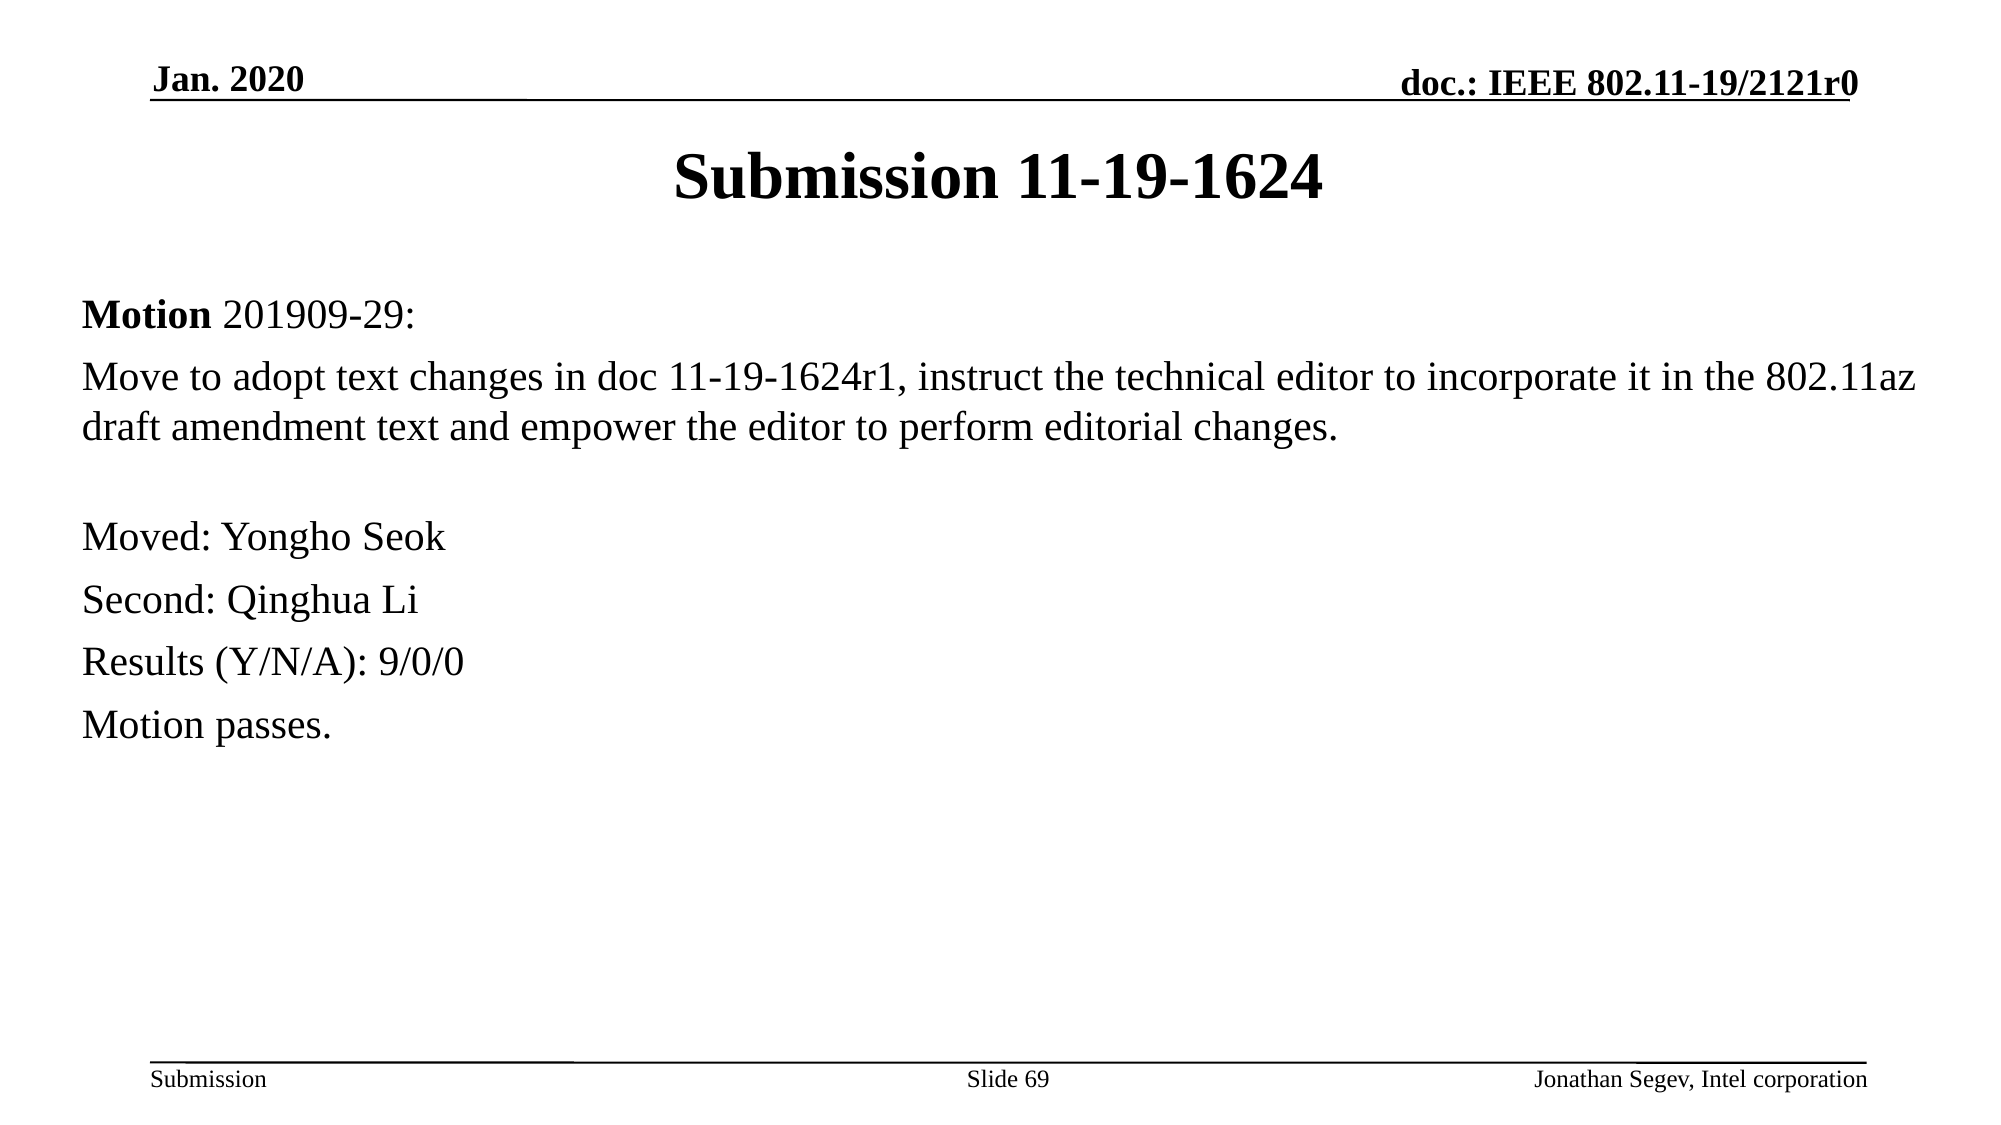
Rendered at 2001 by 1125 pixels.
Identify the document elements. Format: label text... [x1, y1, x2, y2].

title Submission 11-19-1624 [149, 112, 1850, 232]
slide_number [152, 54, 563, 100]
list Motion 201909-29: Move to adopt text changes in doc 11-19-1624r1, instruct the technical editor to incorporate it in the 802.11az draft amendment text and empower the editor to perform editorial changes. Moved: Yongho Seok Second: Qinghua Li Results (Y/N/A): 9/0/0 Motion passes. [66, 278, 1958, 1000]
footer Jonathan Segev, Intel corporation [1171, 1061, 1869, 1093]
slide_number Slide 69 [950, 1061, 1067, 1123]
